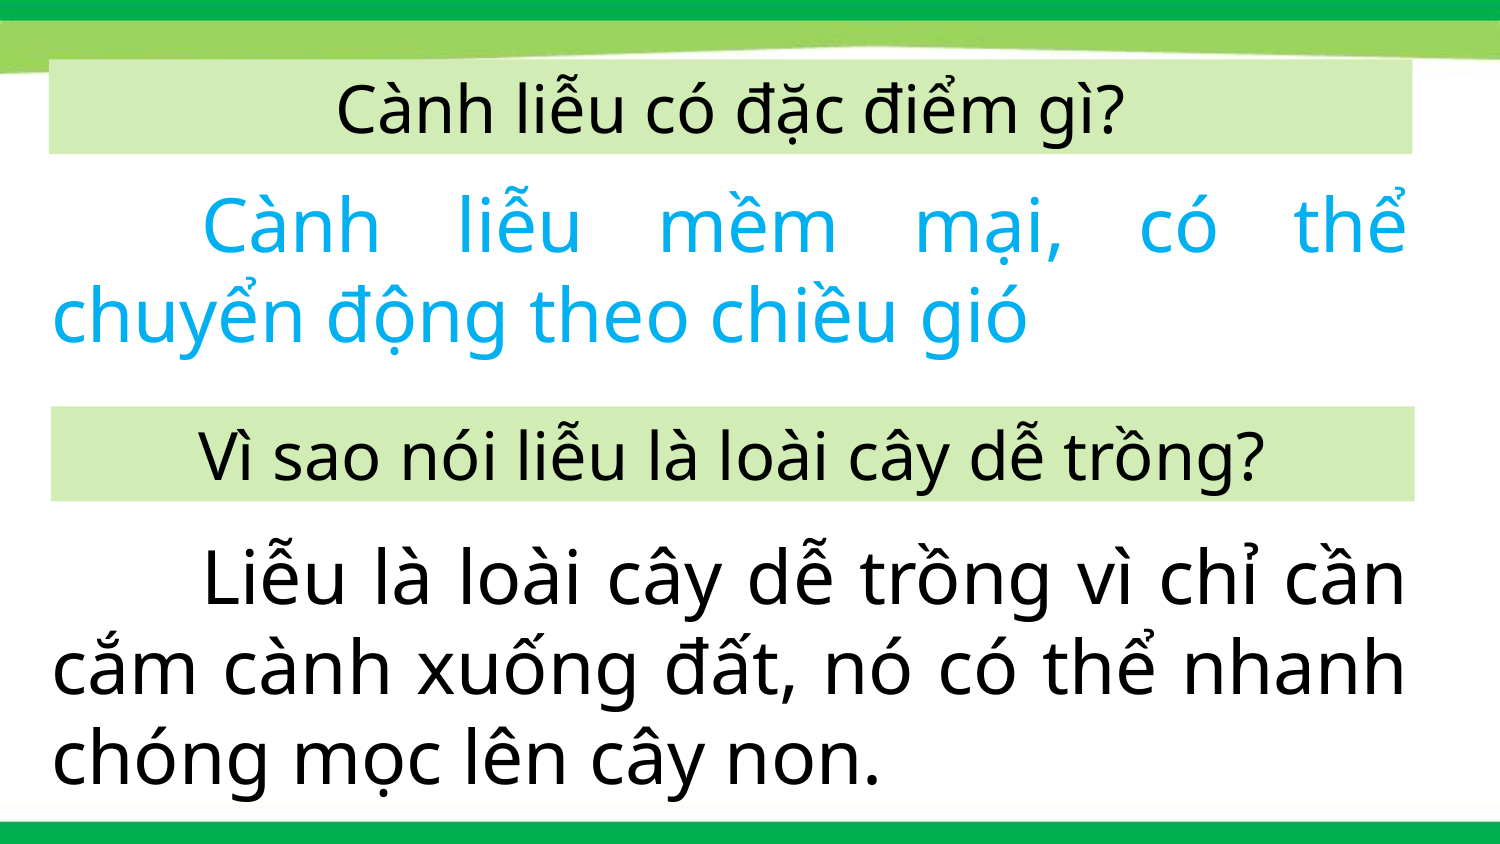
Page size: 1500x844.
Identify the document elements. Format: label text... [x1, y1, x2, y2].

text_box Cành liễu mềm mại, có thể chuyển động theo chiều gió [36, 209, 1425, 326]
picture [0, 0, 1500, 844]
text_box Cành liễu có đặc điểm gì? [48, 59, 1413, 155]
text_box Liễu là loài cây dễ trồng vì chỉ cần cắm cành xuống đất, nó có thể nhanh chóng mọc lên cây non. [36, 593, 1424, 735]
text_box Vì sao nói liễu là loài cây dễ trồng? [50, 406, 1415, 502]
